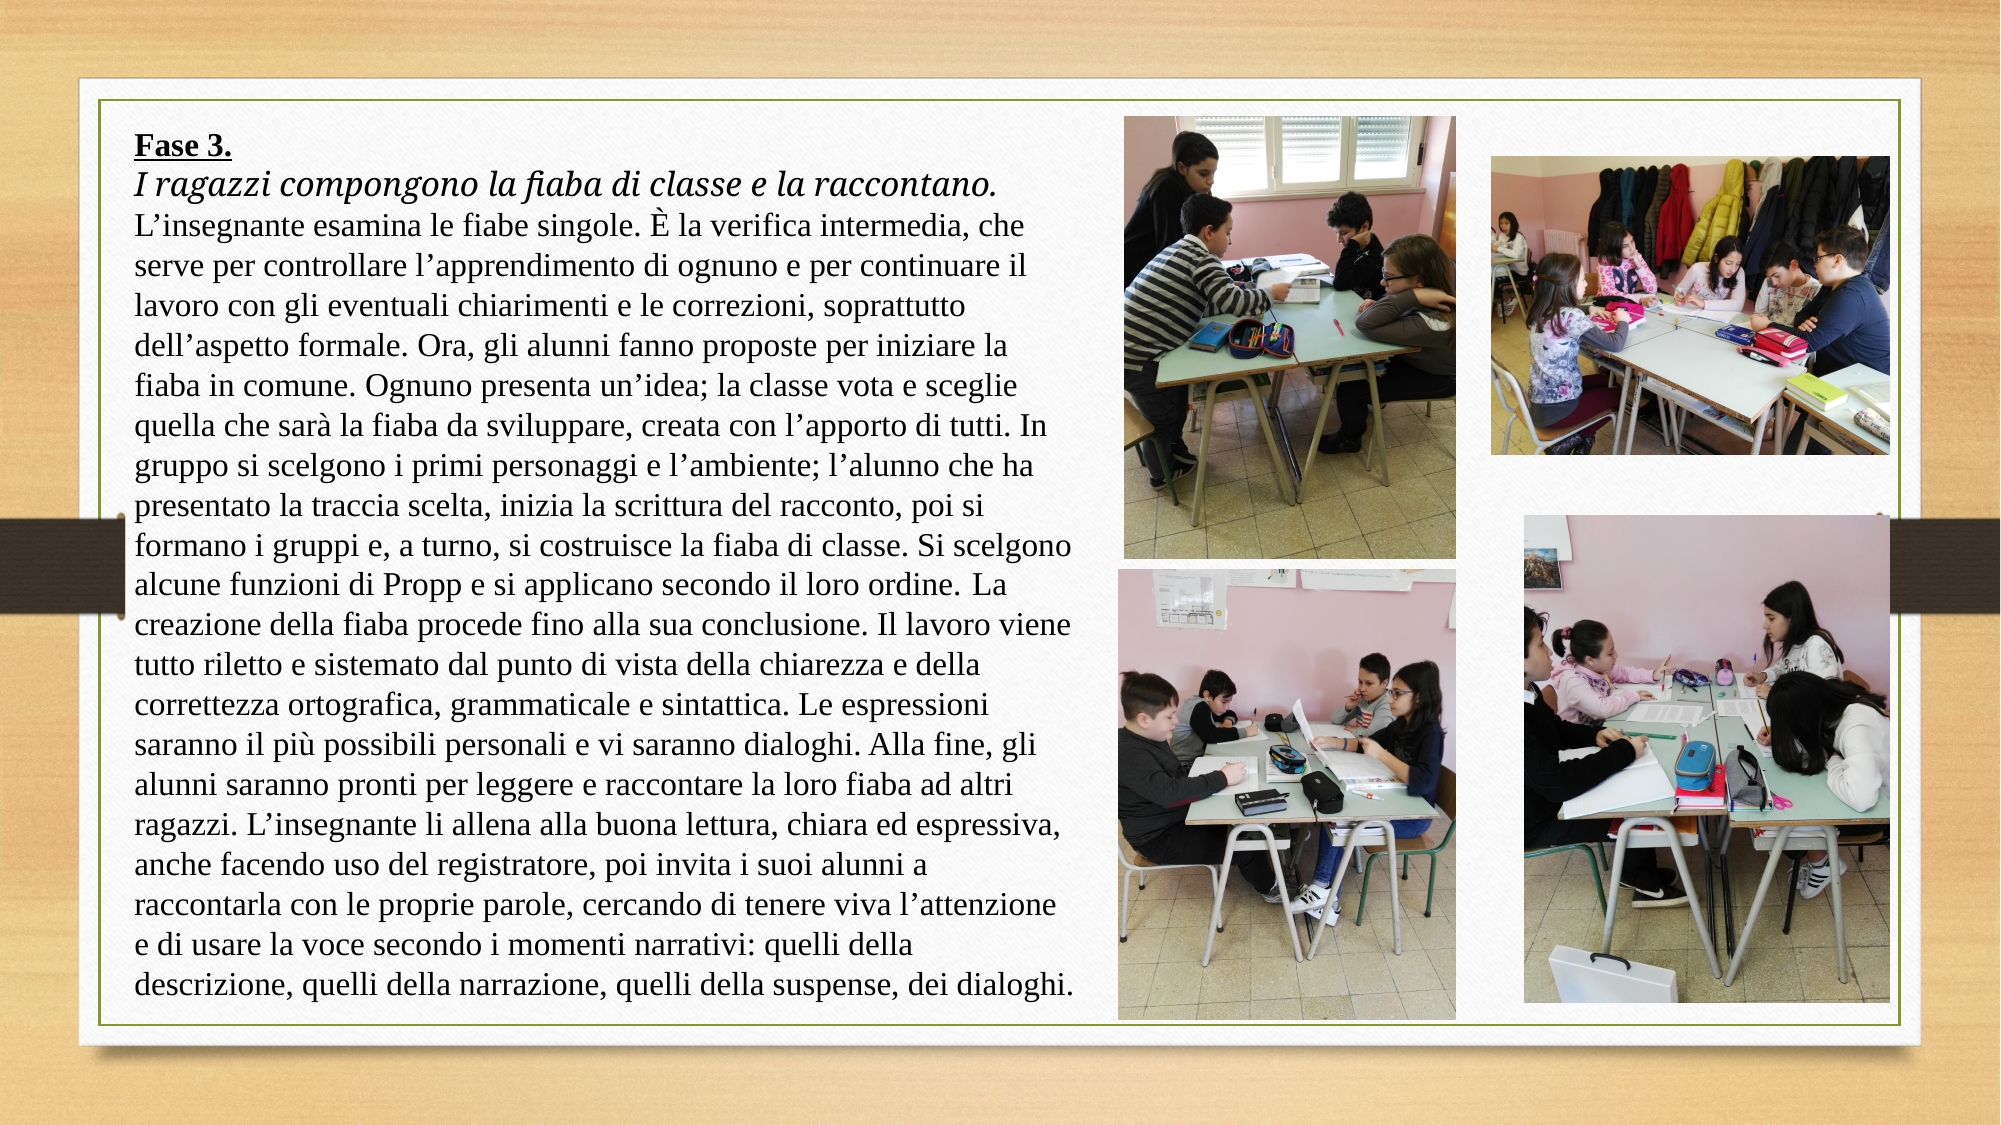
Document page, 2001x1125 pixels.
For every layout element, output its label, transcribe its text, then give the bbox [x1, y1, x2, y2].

text_box Fase 3. I ragazzi compongono la fiaba di classe e la raccontano. L’insegnante esamina le fiabe singole. È la verifica intermedia, che serve per controllare l’apprendimento di ognuno e per continuare il lavoro con gli eventuali chiarimenti e le correzioni, soprattutto dell’aspetto formale. Ora, gli alunni fanno proposte per iniziare la fiaba in comune. Ognuno presenta un’idea; la classe vota e sceglie quella che sarà la fiaba da sviluppare, creata con l’apporto di tutti. In gruppo si scelgono i primi personaggi e l’ambiente; l’alunno che ha presentato la traccia scelta, inizia la scrittura del racconto, poi si formano i gruppi e, a turno, si costruisce la fiaba di classe. Si scelgono alcune funzioni di Propp e si applicano secondo il loro ordine. La creazione della fiaba procede fino alla sua conclusione. Il lavoro viene tutto riletto e sistemato dal punto di vista della chiarezza e della correttezza ortografica, grammaticale e sintattica. Le espressioni saranno il più possibili personali e vi saranno dialoghi. Alla fine, gli alunni saranno pronti per leggere e raccontare la loro fiaba ad altri ragazzi. L’insegnante li allena alla buona lettura, chiara ed espressiva, anche facendo uso del registratore, poi invita i suoi alunni a raccontarla con le proprie parole, cercando di tenere viva l’attenzione e di usare la voce secondo i momenti narrativi: quelli della descrizione, quelli della narrazione, quelli della suspense, dei dialoghi. [119, 116, 1092, 1010]
picture [0, 0, 2001, 1125]
